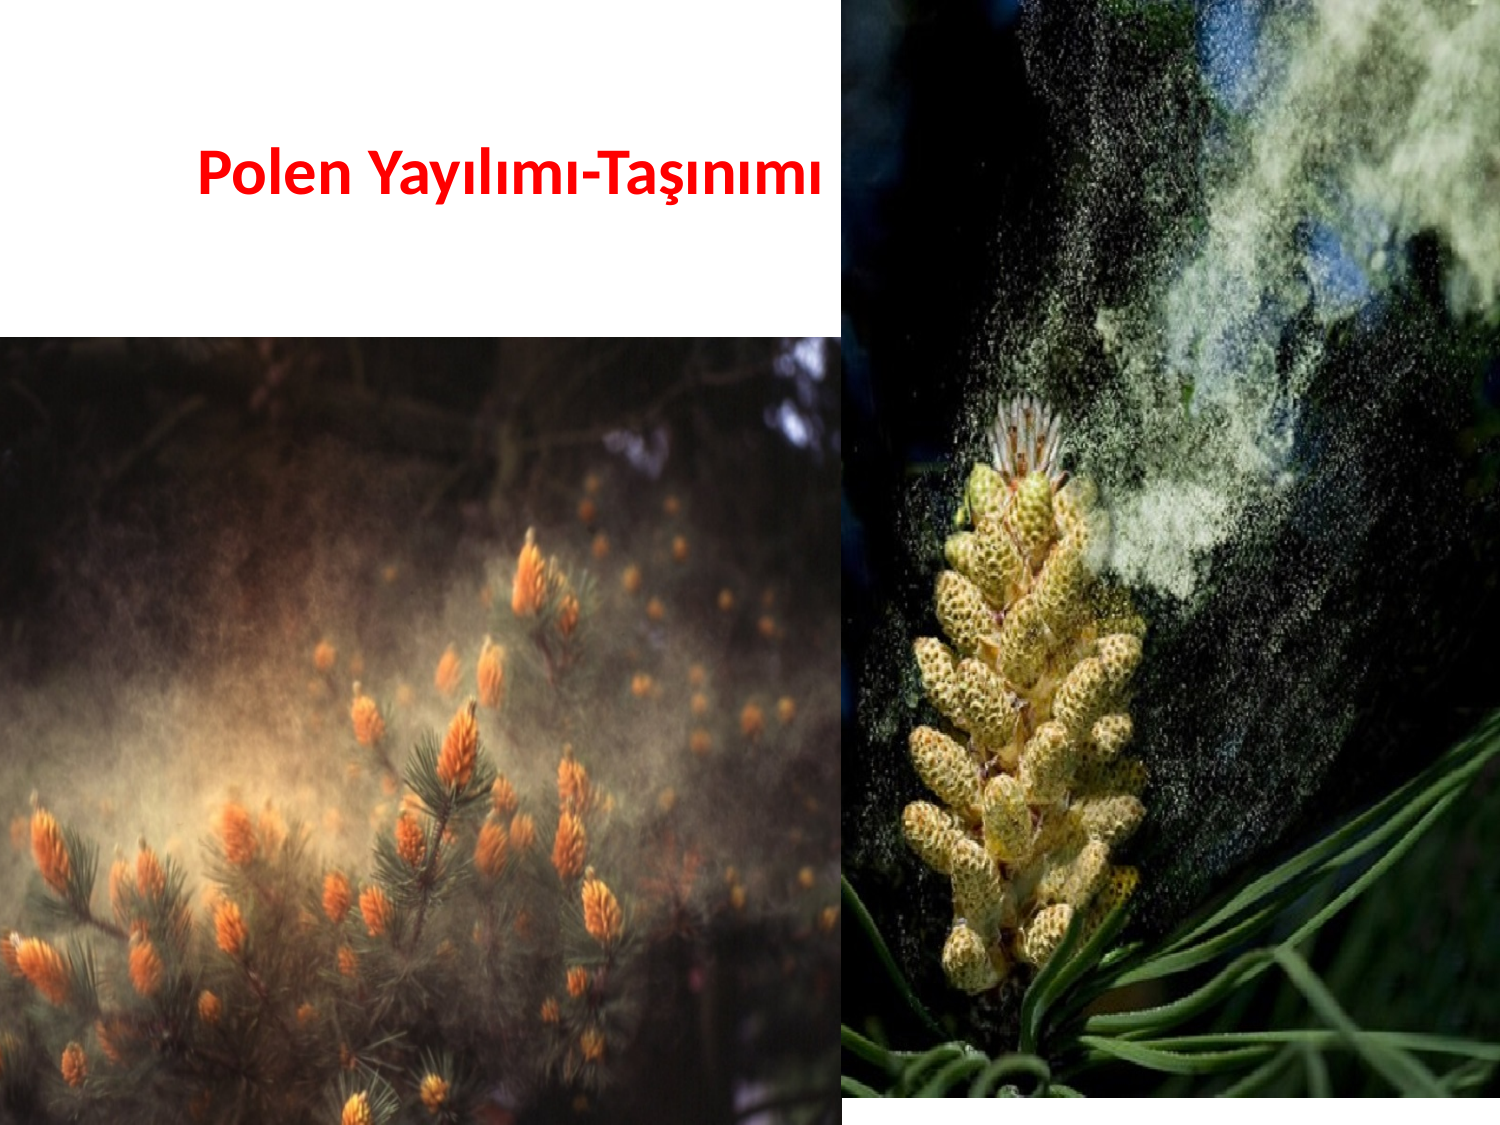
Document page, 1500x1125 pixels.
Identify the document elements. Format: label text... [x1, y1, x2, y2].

picture [0, 0, 1500, 1125]
text_box Polen Yayılımı-Taşınımı [182, 120, 835, 216]
